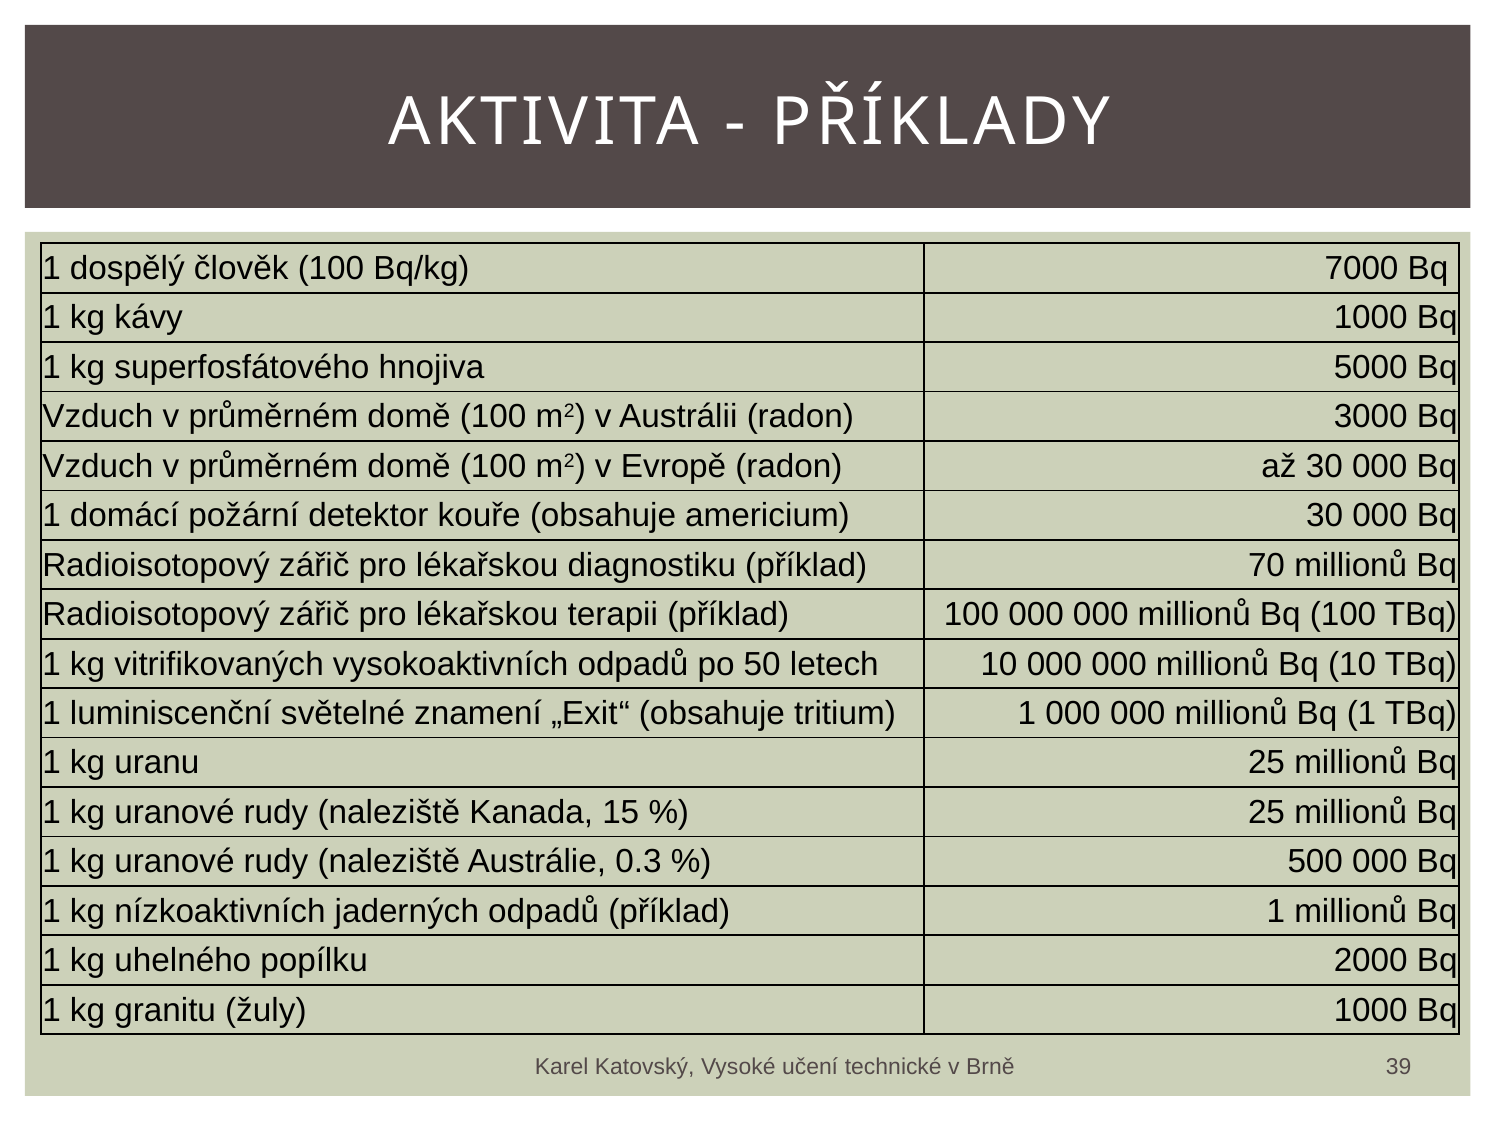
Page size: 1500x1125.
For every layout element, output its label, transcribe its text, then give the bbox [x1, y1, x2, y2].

table_cell 1 domácí požární detektor kouře (obsahuje americium) [42, 491, 923, 539]
table_cell Vzduch v průměrném domě (100 m2) v Austrálii (radon) [42, 392, 923, 440]
table_cell 1 kg nízkoaktivních jaderných odpadů (příklad) [42, 887, 923, 934]
table_cell 30 000 Bq [925, 491, 1458, 539]
table_cell 25 millionů Bq [925, 788, 1458, 836]
title Aktivita - příklady [62, 31, 1438, 204]
table_cell 1 kg kávy [42, 294, 923, 341]
table_cell 1 luminiscenční světelné znamení „Exit“ (obsahuje tritium) [42, 689, 923, 737]
table_cell Vzduch v průměrném domě (100 m2) v Evropě (radon) [42, 442, 923, 490]
table_cell 2000 Bq [925, 936, 1458, 984]
table_cell 500 000 Bq [925, 837, 1458, 885]
table_cell 1 000 000 millionů Bq (1 TBq) [925, 689, 1458, 737]
footer Karel Katovský, Vysoké učení technické v Brně [500, 1042, 1050, 1088]
table_cell 1 kg uranu [42, 738, 923, 786]
table_cell 10 000 000 millionů Bq (10 TBq) [925, 640, 1458, 687]
table_cell 25 millionů Bq [925, 738, 1458, 786]
table_cell 1 kg uranové rudy (naleziště Kanada, 15 %) [42, 788, 923, 836]
table_cell 1000 Bq [925, 986, 1458, 1033]
table_cell 1 kg uranové rudy (naleziště Austrálie, 0.3 %) [42, 837, 923, 885]
table_cell 3000 Bq [925, 392, 1458, 440]
table_cell až 30 000 Bq [925, 442, 1458, 490]
table_cell 1 kg granitu (žuly) [42, 986, 923, 1033]
table_cell 100 000 000 millionů Bq (100 TBq) [925, 590, 1458, 638]
table_cell 1 kg uhelného popílku [42, 936, 923, 984]
table_cell Radioisotopový zářič pro lékařskou terapii (příklad) [42, 590, 923, 638]
table_cell 1000 Bq [925, 294, 1458, 341]
table_header 7000 Bq [925, 244, 1458, 292]
table_cell Radioisotopový zářič pro lékařskou diagnostiku (příklad) [42, 541, 923, 588]
table_cell 1 millionů Bq [925, 887, 1458, 934]
table_cell 70 millionů Bq [925, 541, 1458, 588]
table_cell 5000 Bq [925, 343, 1458, 391]
table_cell 1 kg superfosfátového hnojiva [42, 343, 923, 391]
table_header 1 dospělý člověk (100 Bq/kg) [42, 244, 923, 292]
table_cell 1 kg vitrifikovaných vysokoaktivních odpadů po 50 letech [42, 640, 923, 687]
slide_number 39 [1349, 1041, 1448, 1089]
